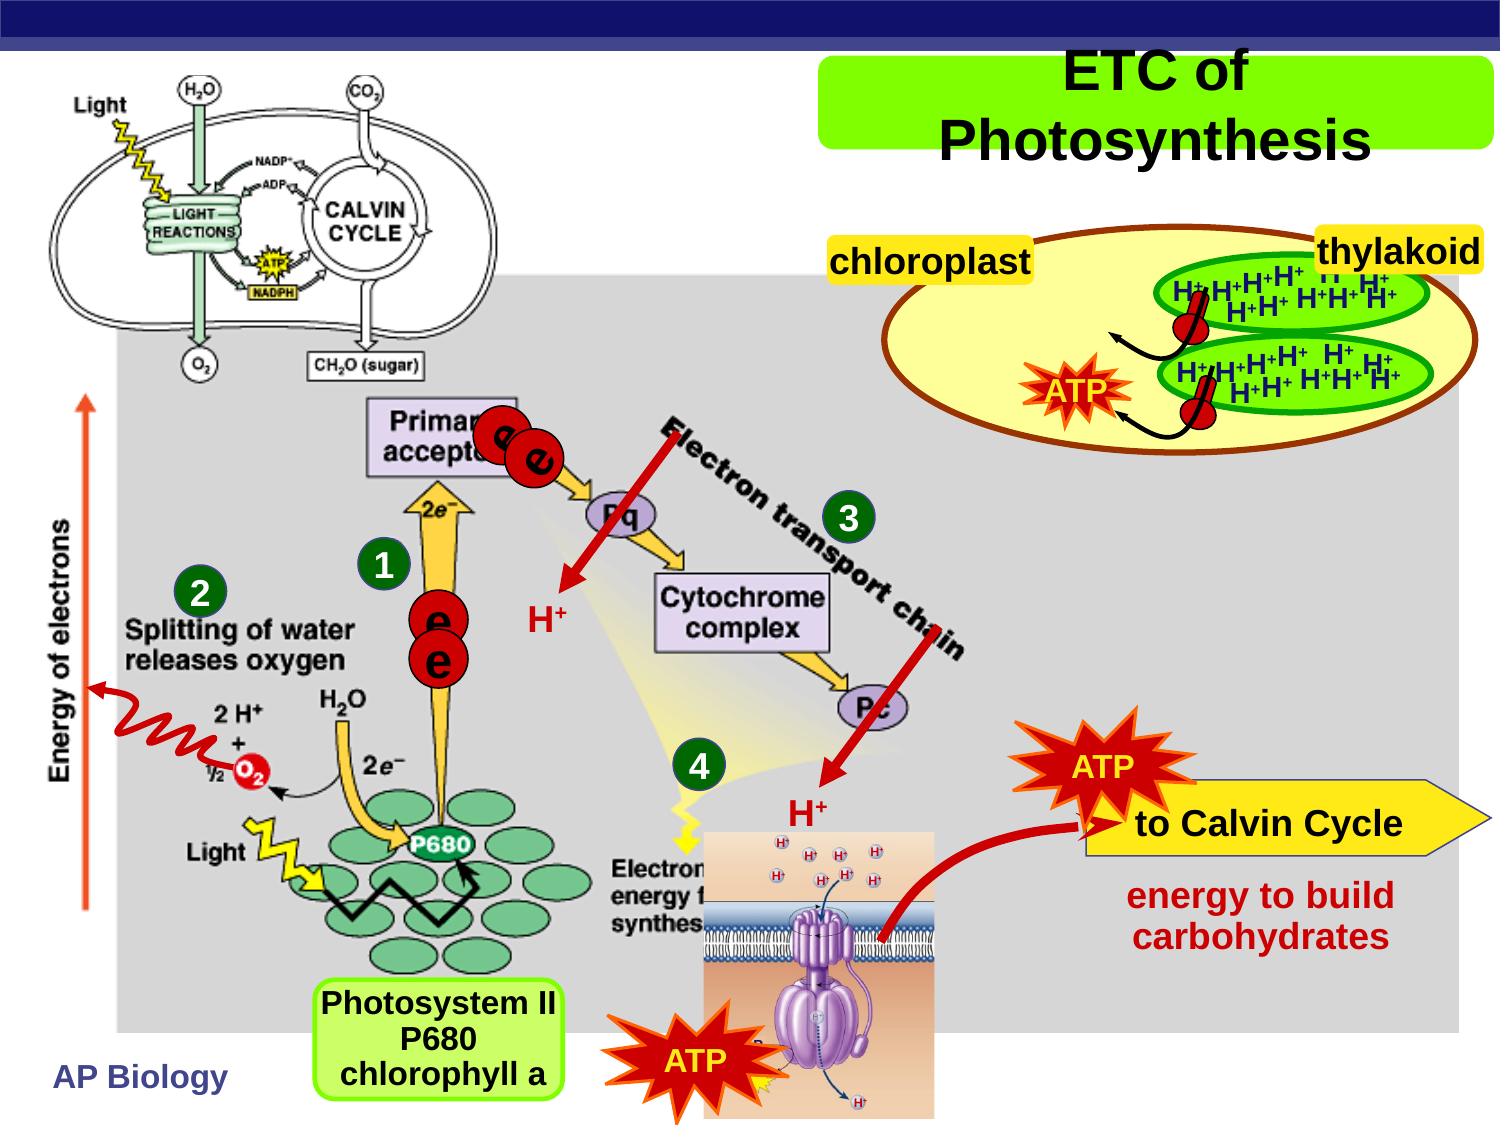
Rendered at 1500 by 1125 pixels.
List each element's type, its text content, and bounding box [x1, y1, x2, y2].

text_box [1159, 327, 1432, 418]
picture [44, 74, 1460, 1034]
text_box [1464, 308, 1476, 371]
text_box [1183, 374, 1220, 430]
text_box ETC of Photosynthesis [818, 55, 1494, 150]
text_box ATP [604, 1043, 698, 1124]
text_box Photosystem II P680 chlorophyll a [314, 1043, 563, 1100]
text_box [771, 625, 940, 842]
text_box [408, 589, 469, 689]
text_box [703, 831, 935, 1119]
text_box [511, 431, 679, 648]
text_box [1176, 290, 1213, 345]
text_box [1085, 779, 1492, 857]
text_box thylakoid [1464, 224, 1485, 275]
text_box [488, 397, 549, 496]
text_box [1155, 246, 1428, 330]
